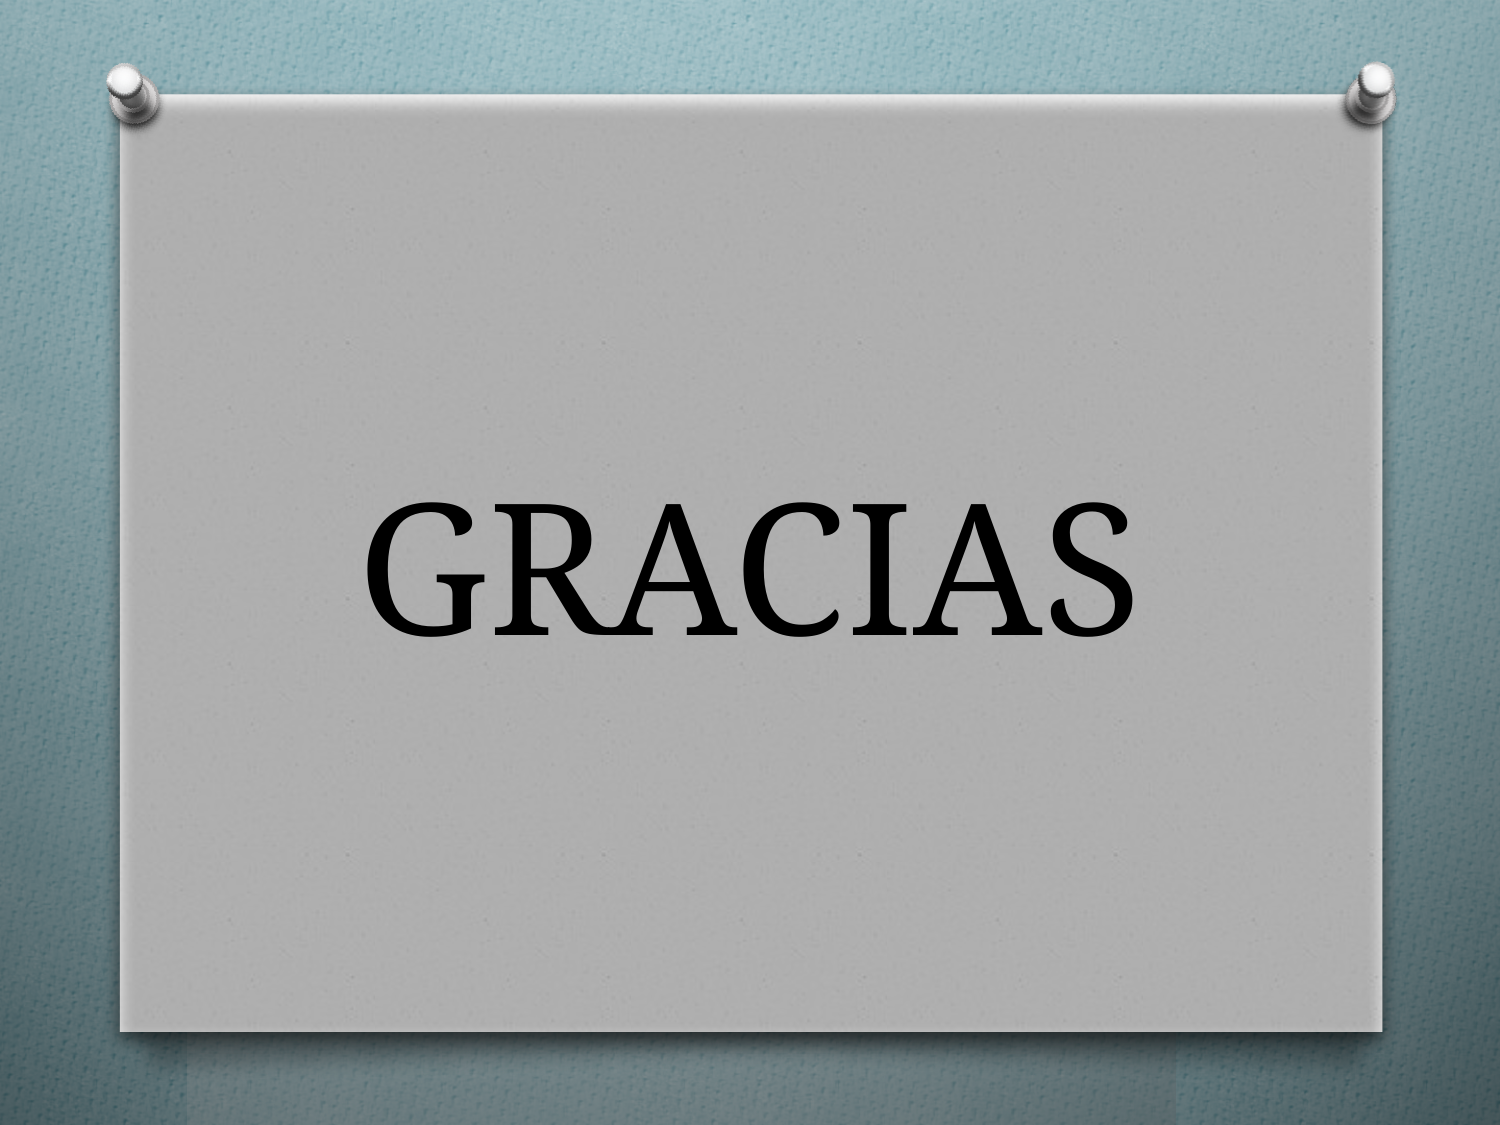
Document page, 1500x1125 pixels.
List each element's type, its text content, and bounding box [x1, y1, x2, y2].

picture [1317, 35, 1439, 156]
title GRACIAS [194, 397, 1306, 728]
picture [75, 29, 198, 153]
